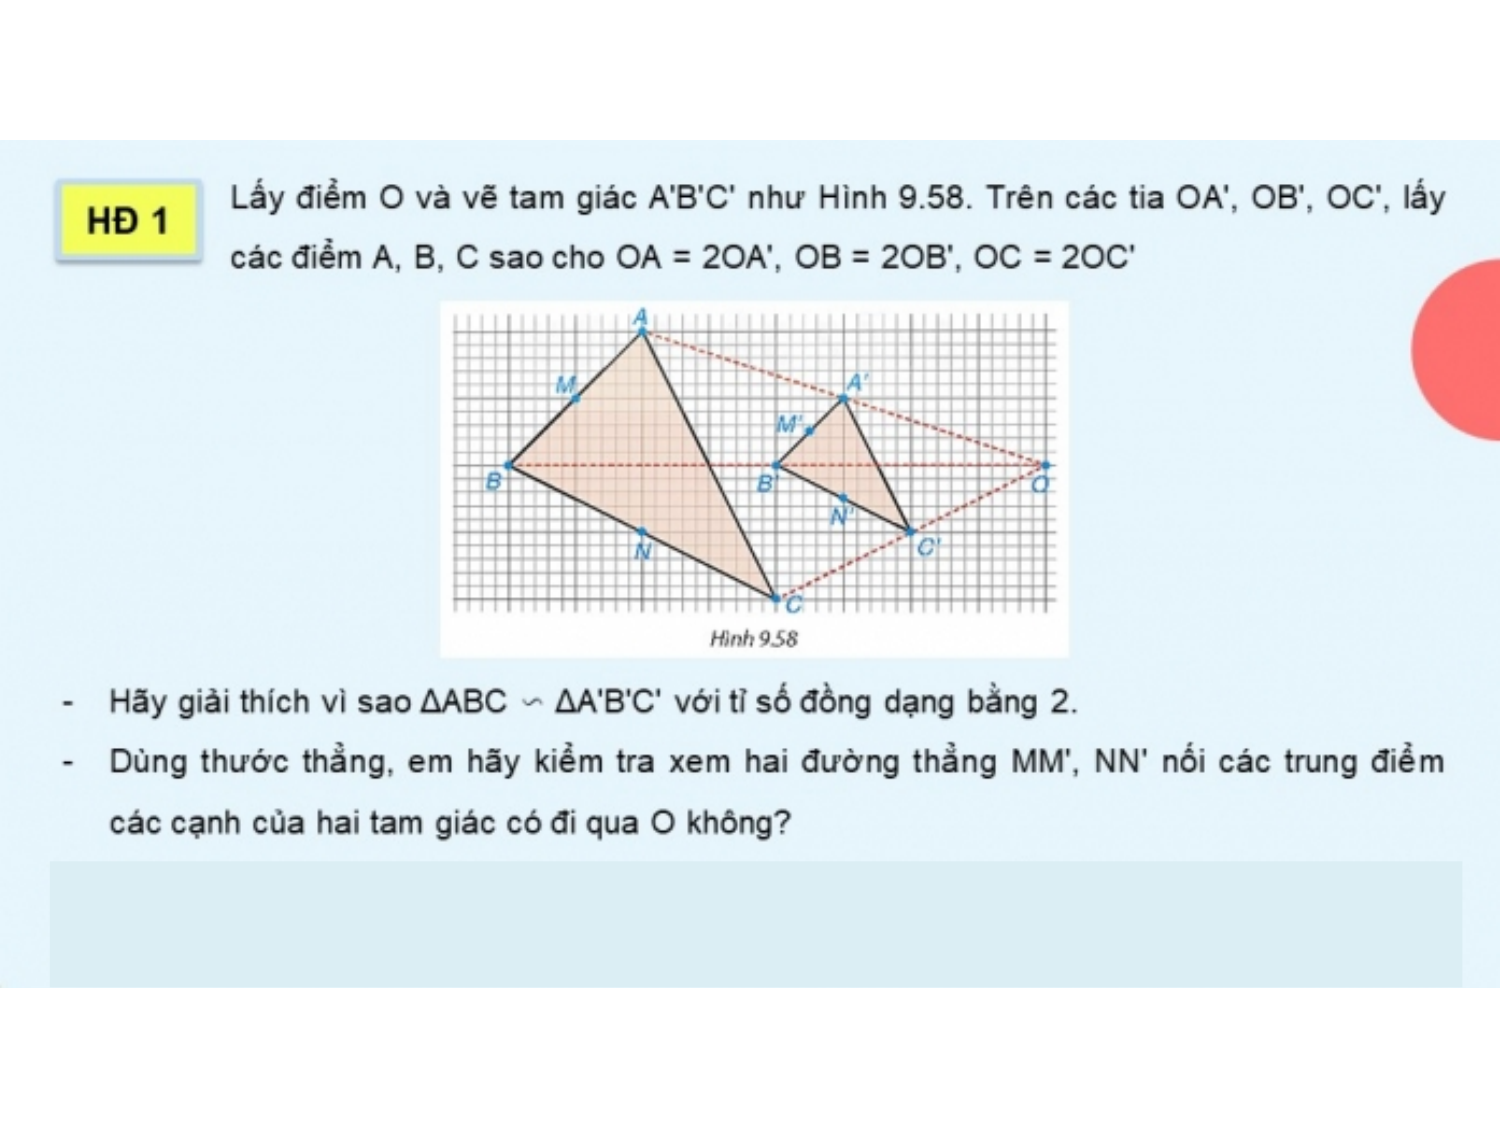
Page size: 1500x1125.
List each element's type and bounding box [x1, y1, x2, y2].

picture [0, 140, 1500, 988]
